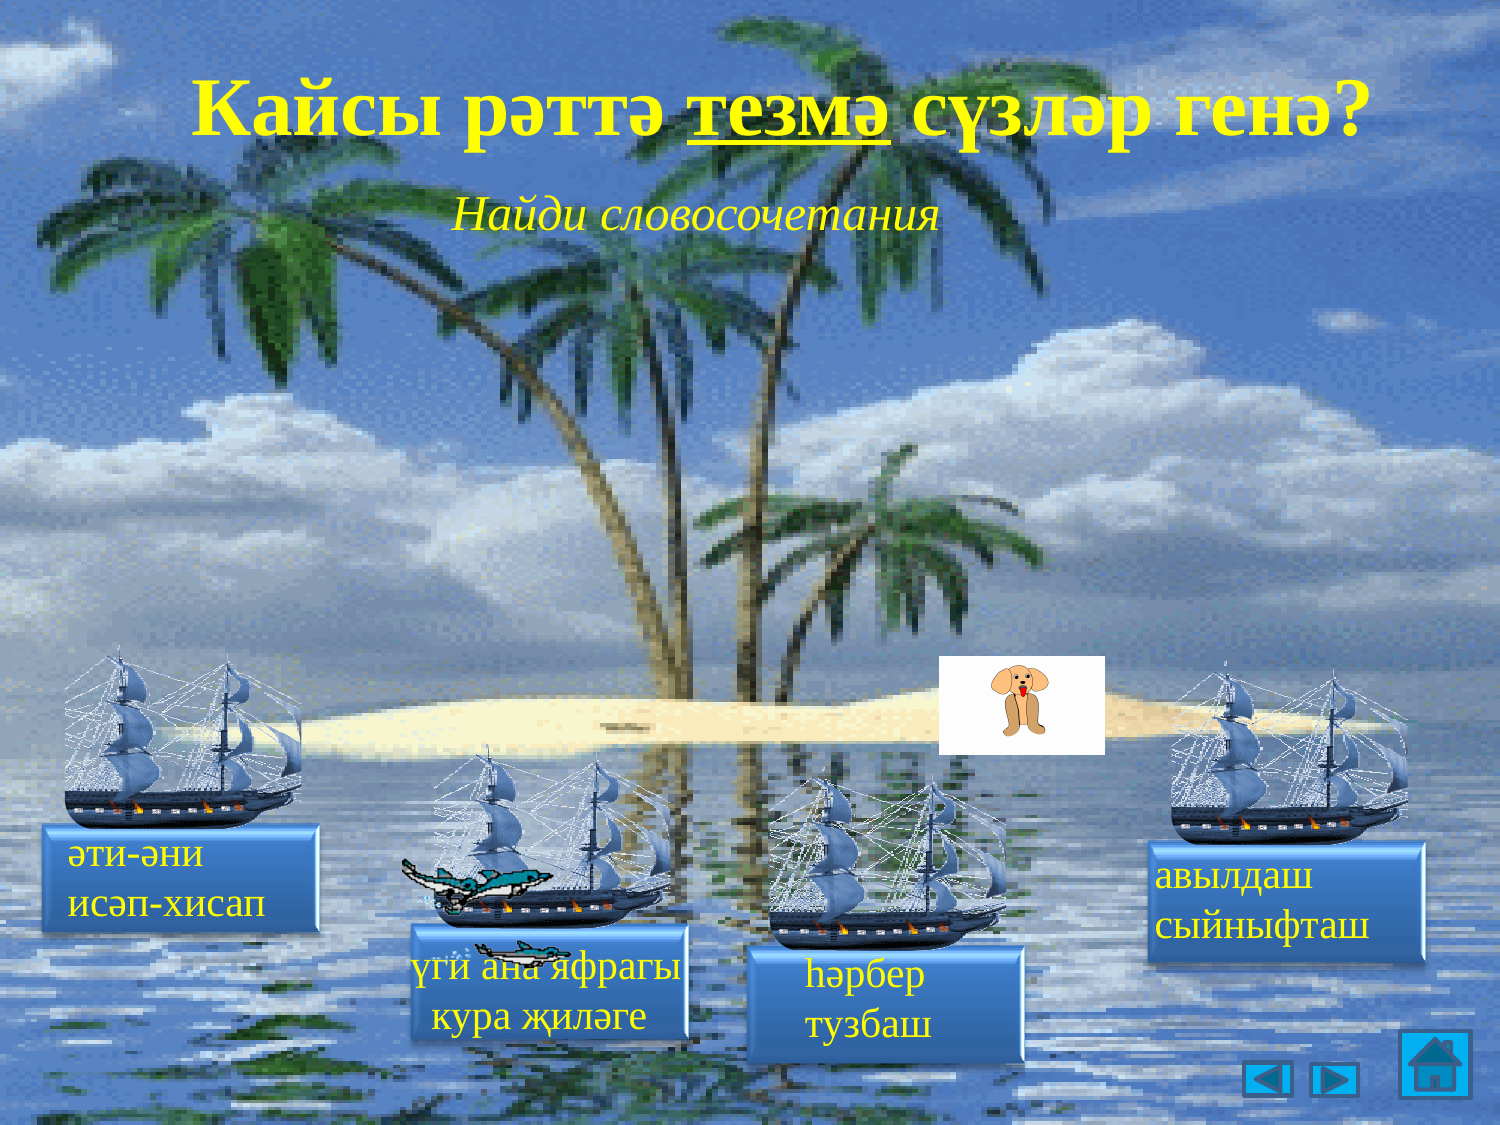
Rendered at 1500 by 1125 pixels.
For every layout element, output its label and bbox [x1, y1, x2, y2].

text_box [738, 766, 1032, 1083]
text_box [32, 645, 368, 951]
text_box [395, 744, 711, 1059]
text_box [1139, 660, 1455, 983]
picture [0, 0, 1500, 1125]
